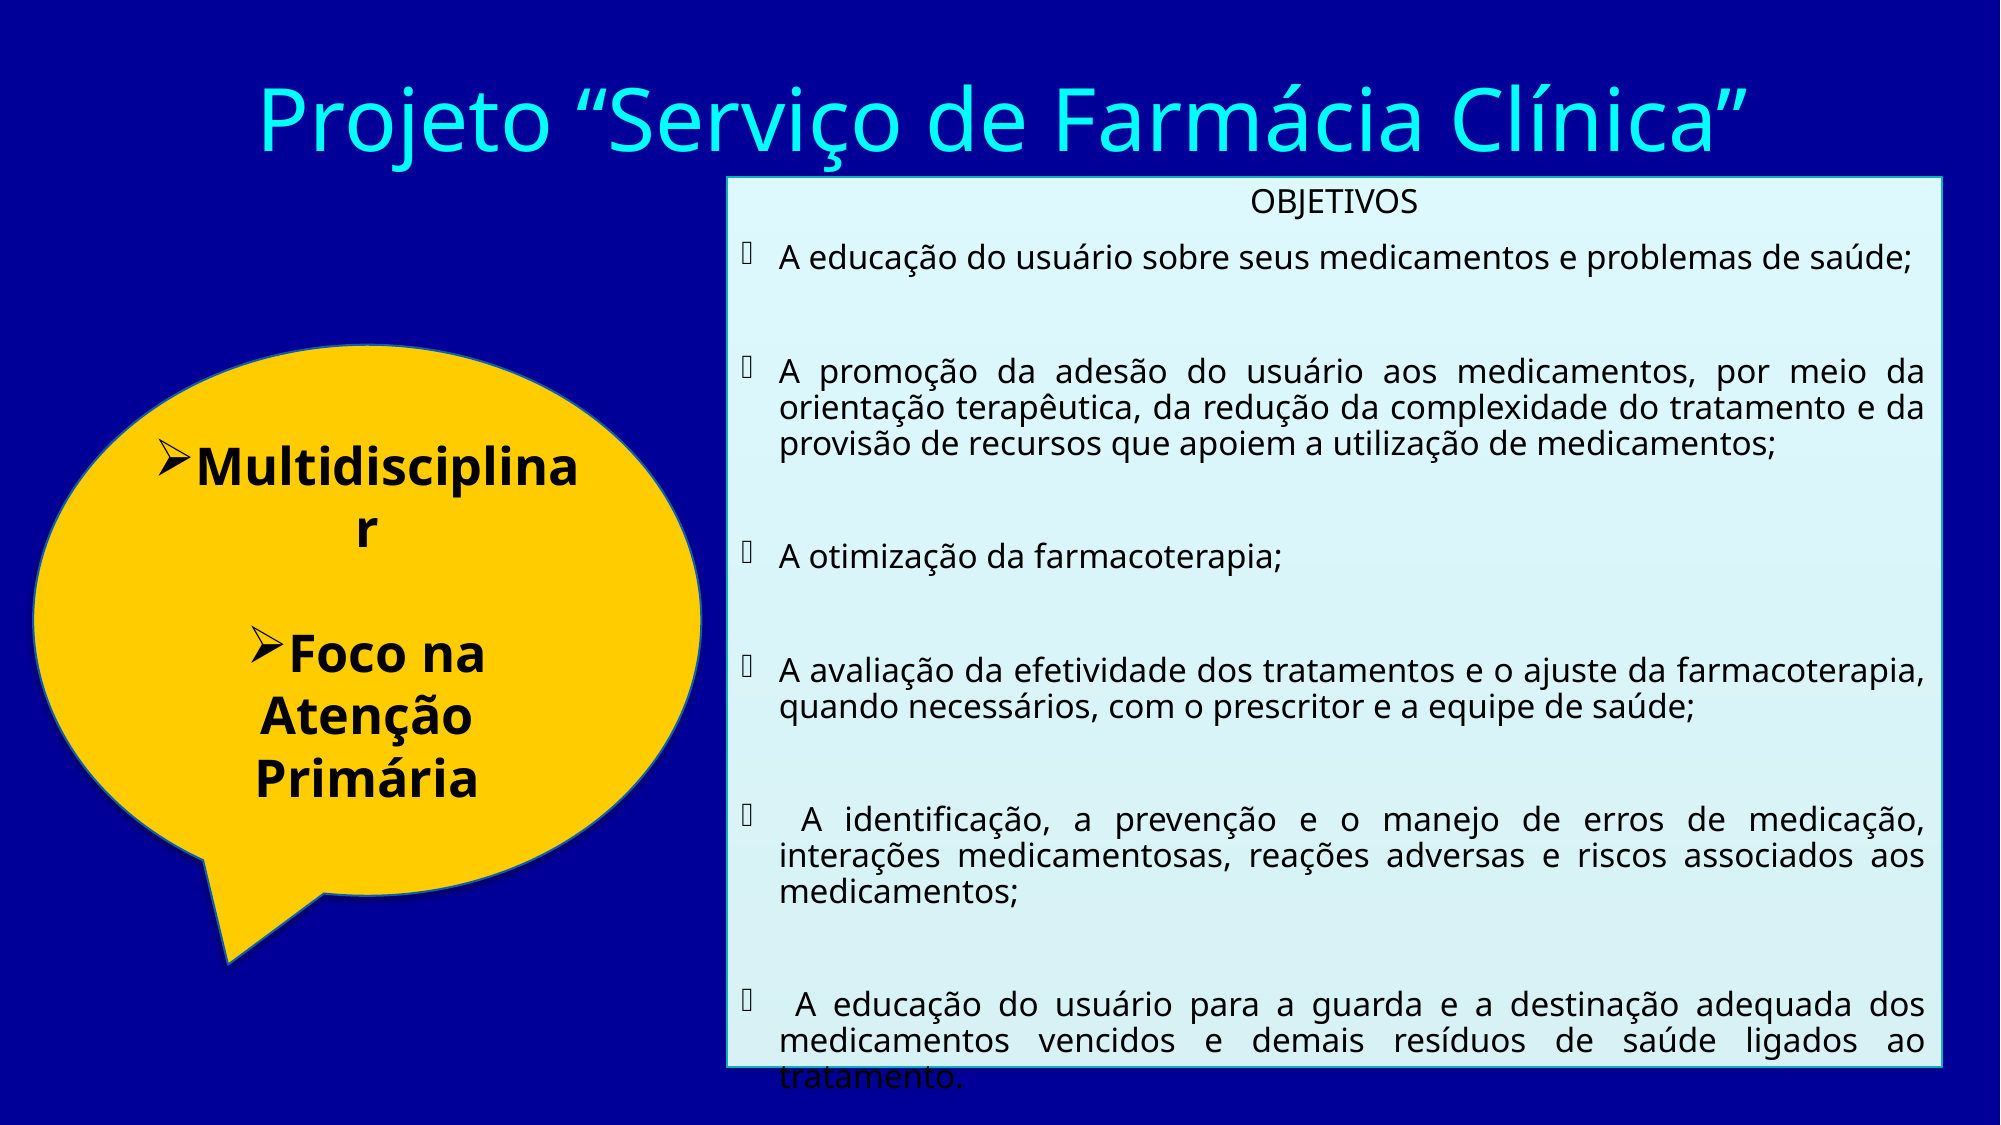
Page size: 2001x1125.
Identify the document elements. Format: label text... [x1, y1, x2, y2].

text_box Multidisciplinar Foco na Atenção Primária [32, 343, 703, 966]
text_box OBJETIVOS A educação do usuário sobre seus medicamentos e problemas de saúde; A promoção da adesão do usuário aos medicamentos, por meio da orientação terapêutica, da redução da complexidade do tratamento e da provisão de recursos que apoiem a utilização de medicamentos; A otimização da farmacoterapia; A avaliação da efetividade dos tratamentos e o ajuste da farmacoterapia, quando necessários, com o prescritor e a equipe de saúde; A identificação, a prevenção e o manejo de erros de medicação, interações medicamentosas, reações adversas e riscos associados aos medicamentos; A educação do usuário para a guarda e a destinação adequada dos medicamentos vencidos e demais resíduos de saúde ligados ao tratamento. [726, 176, 1943, 1068]
title Projeto “Serviço de Farmácia Clínica” [57, 35, 1947, 212]
